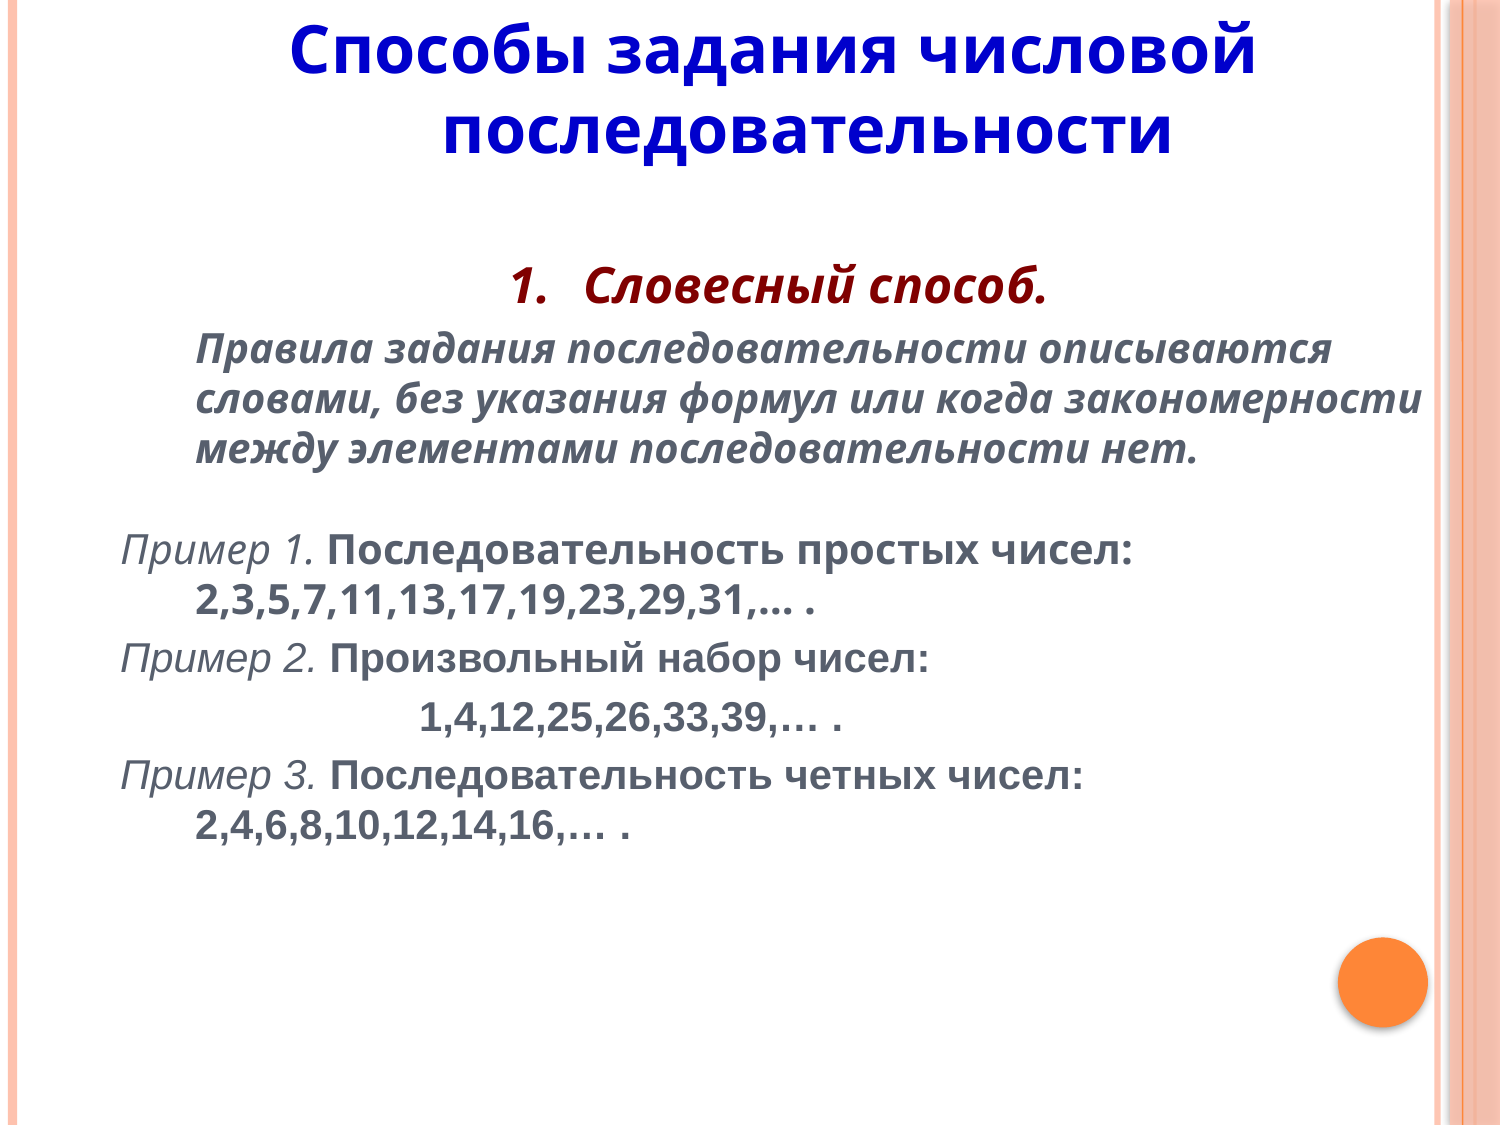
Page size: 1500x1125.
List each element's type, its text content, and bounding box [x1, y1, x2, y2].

text_box Пример 1. Последовательность простых чисел: 2,3,5,7,11,13,17,19,23,29,31,… . Пример 2. Произвольный набор чисел: 1,4,12,25,26,33,39,… . Пример 3. Последовательность четных чисел: 2,4,6,8,10,12,14,16,… . [105, 515, 1453, 891]
text_box Способы задания числовой последовательности [35, 0, 1500, 211]
text_box Словесный способ. Правила задания последовательности описываются словами, без указания формул или когда закономерности между элементами последовательности нет. [105, 246, 1453, 515]
